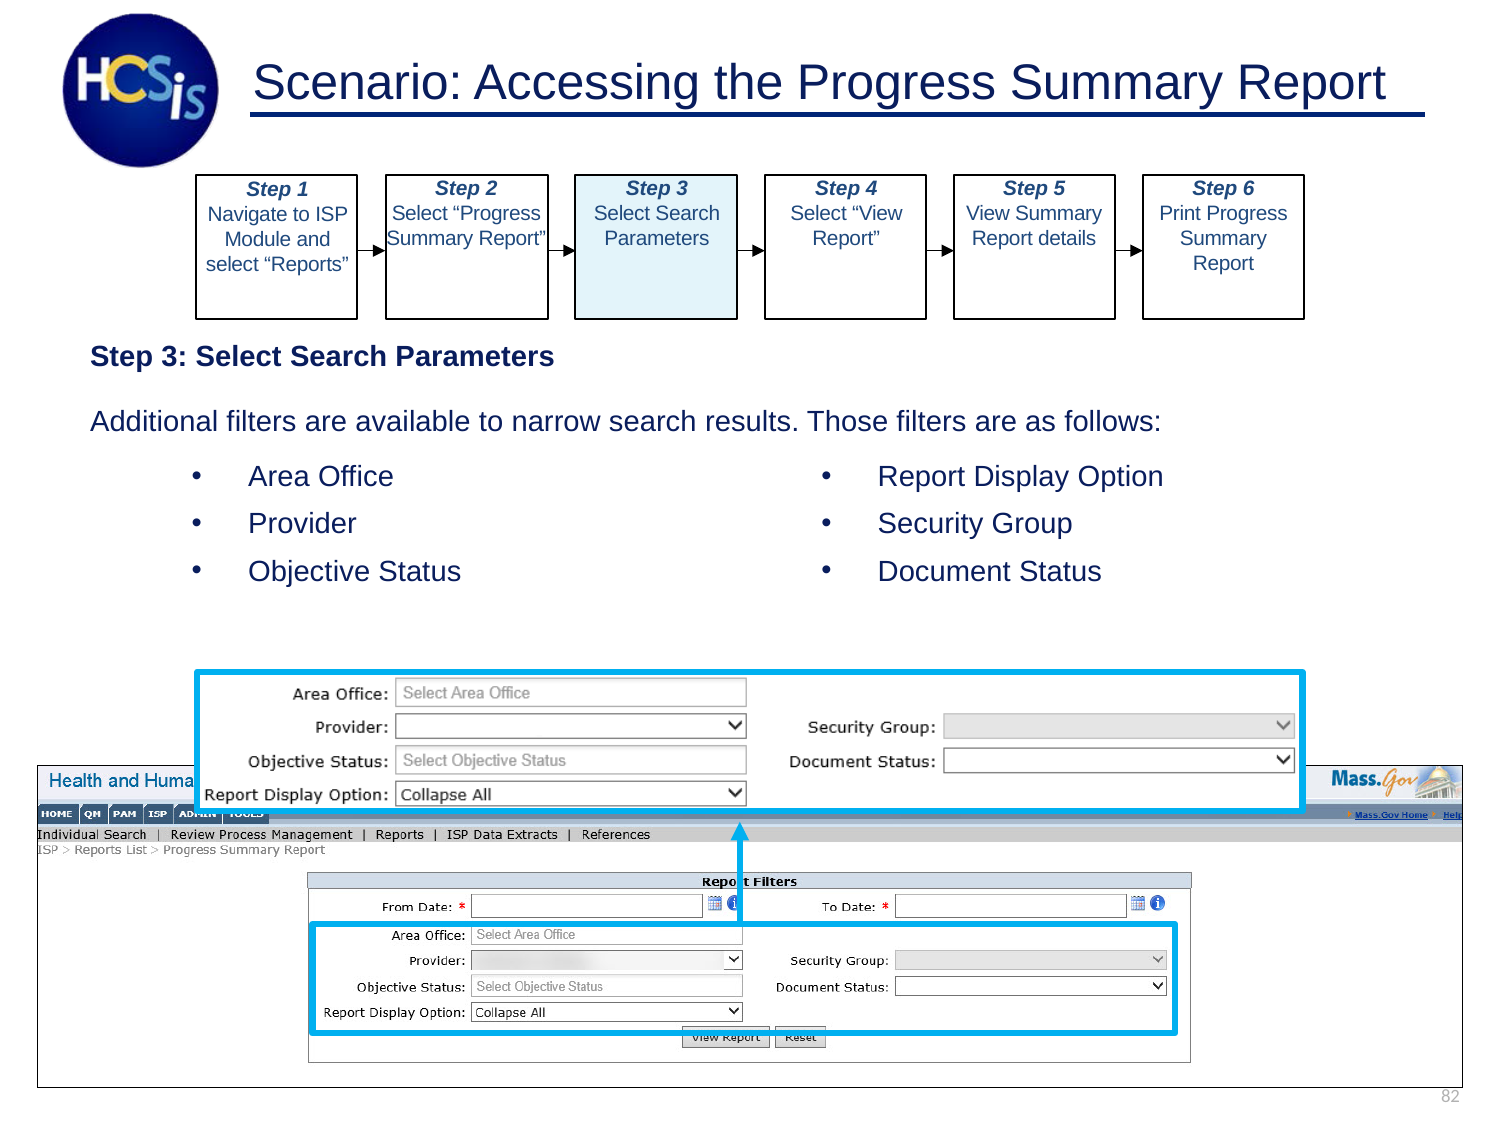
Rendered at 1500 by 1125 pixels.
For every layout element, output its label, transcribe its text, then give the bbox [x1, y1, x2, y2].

picture [37, 765, 1463, 1088]
text_box Scenario: Accessing the Progress Summary Report [88, 49, 1412, 111]
picture [201, 676, 1298, 807]
slide_number 82 [1137, 1064, 1475, 1125]
text_box Area Office Provider Objective Status Report Display Option Security Group Document Status [99, 449, 1389, 764]
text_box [195, 174, 1305, 320]
text_box Step 3: Select Search Parameters Additional filters are available to narrow search results. Those filters are as follows: [87, 337, 1412, 563]
picture [62, 13, 220, 169]
